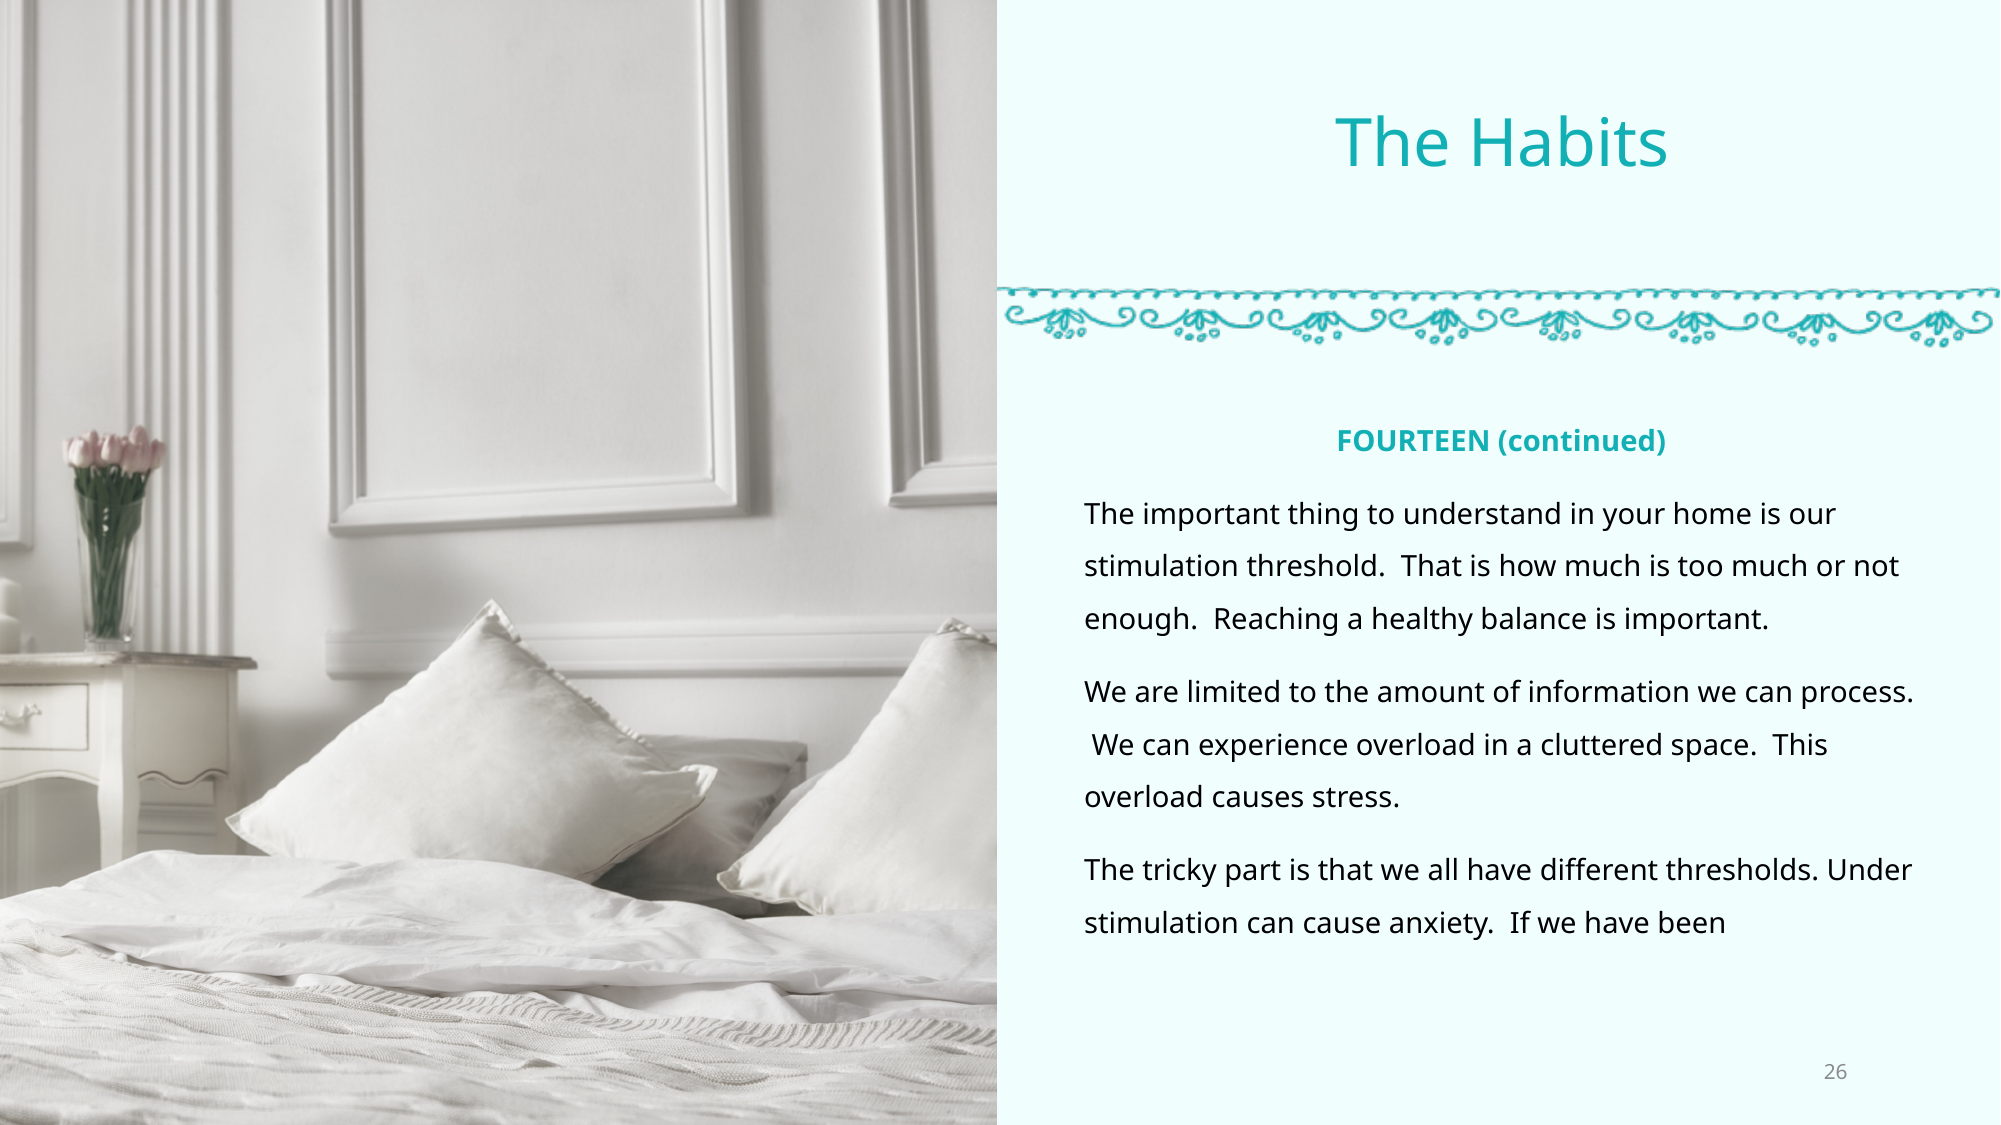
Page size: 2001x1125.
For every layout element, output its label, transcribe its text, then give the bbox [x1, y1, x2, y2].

list FOURTEEN (continued) The important thing to understand in your home is our stimulation threshold. That is how much is too much or not enough. Reaching a healthy balance is important. We are limited to the amount of information we can process. We can experience overload in a cluttered space. This overload causes stress. The tricky part is that we all have different thresholds. Under stimulation can cause anxiety. If we have been [1069, 396, 1934, 1073]
picture [0, 0, 2000, 1125]
text_box The Habits [1069, 37, 1935, 253]
slide_number 26 [1412, 1042, 1863, 1103]
